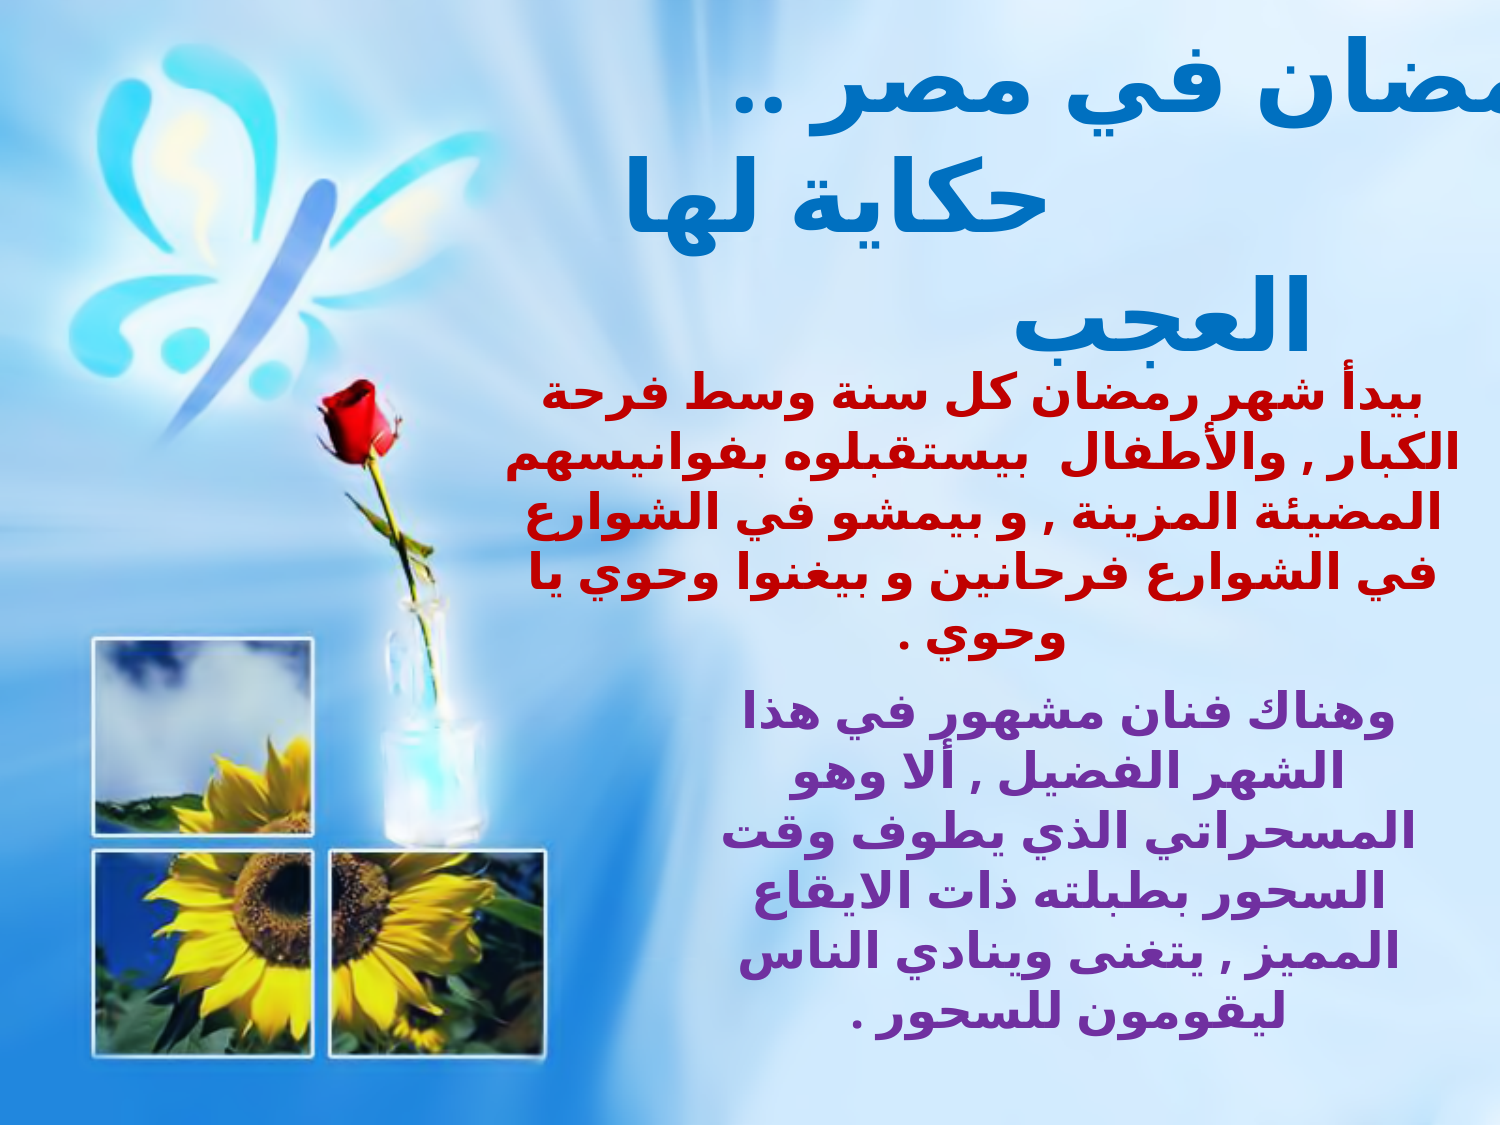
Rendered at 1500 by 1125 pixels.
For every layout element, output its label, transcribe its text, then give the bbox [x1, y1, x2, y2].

text_box وهناك فنان مشهور في هذا الشهر الفضيل , ألا وهو المسحراتي الذي يطوف وقت السحور بطبلته ذات الايقاع المميز , يتغنى وينادي الناس ليقومون للسحور . [655, 671, 1484, 1046]
picture [0, 0, 1500, 1125]
text_box بيدأ شهر رمضان كل سنة وسط فرحة الكبار , والأطفال بيستقبلوه بفوانيسهم المضيئة المزينة , و بيمشو في الشوارع في الشوارع فرحانين و بيغنوا وحوي يا وحوي . [466, 352, 1500, 667]
text_box رمضان في مصر .. حكاية لها العجب [466, 4, 1500, 352]
